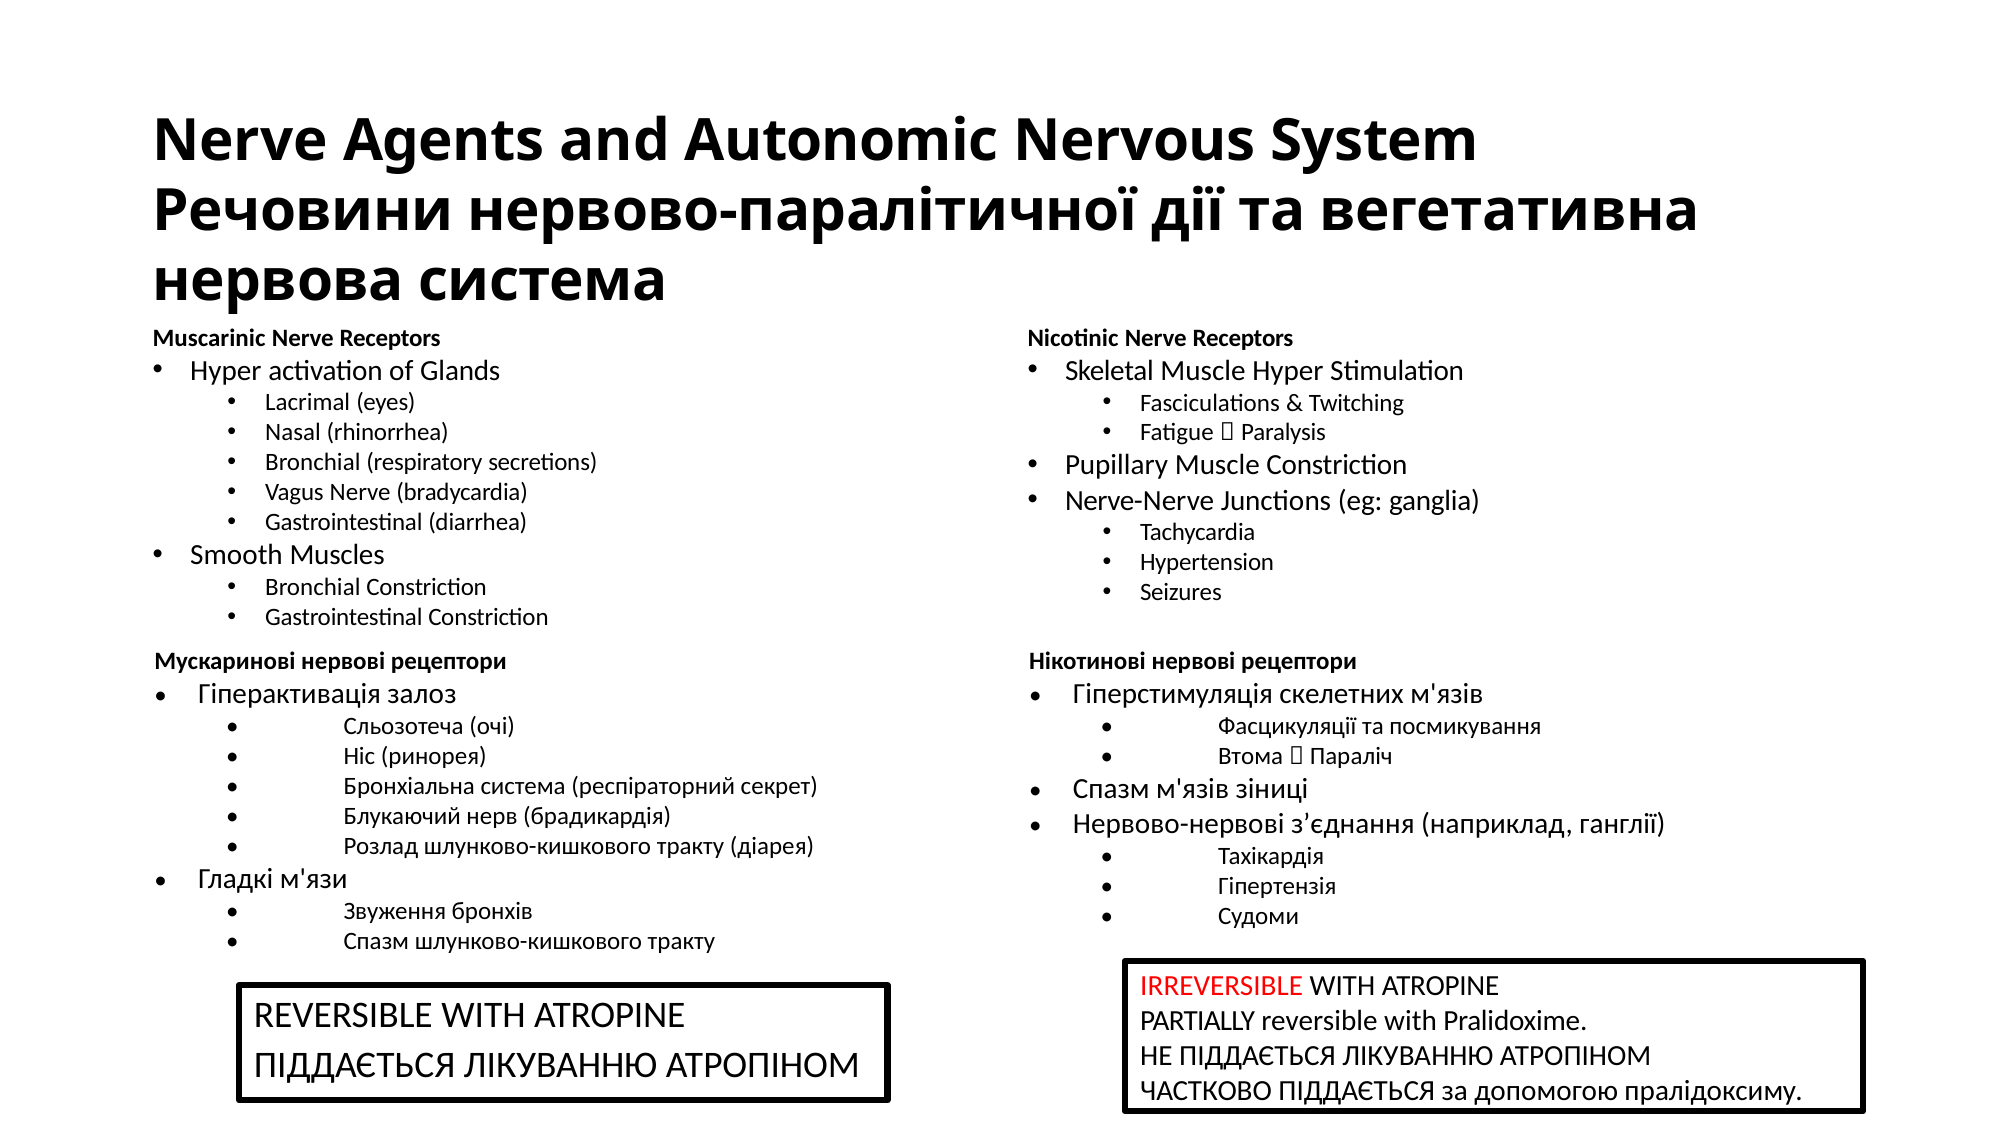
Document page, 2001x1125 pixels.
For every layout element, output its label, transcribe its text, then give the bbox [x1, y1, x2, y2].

title Nerve Agents and Autonomic Nervous System Речовини нервово-паралітичної дії та вегетативна нервова система [150, 100, 1811, 313]
text_box Нікотинові нервові рецептори • Гіперстимуляція скелетних м'язів • Фасцикуляції та посмикування • Втома  Параліч • Спазм м'язів зіниці • Нервово-нервові з’єднання (наприклад, ганглії) • Тахікардія • Гіпертензія • Судоми [1027, 636, 1907, 930]
list Nicotinic Nerve Receptors Skeletal Muscle Hyper Stimulation Fasciculations & Twitching Fatigue  Paralysis Pupillary Muscle Constriction Nerve-Nerve Junctions (eg: ganglia) Tachycardia Hypertension Seizures [1025, 312, 1906, 959]
list Muscarinic Nerve Receptors Hyper activation of Glands Lacrimal (eyes) Nasal (rhinorrhea) Bronchial (respiratory secretions) Vagus Nerve (bradycardia) Gastrointestinal (diarrhea) Smooth Muscles Bronchial Constriction Gastrointestinal Constriction [150, 318, 941, 959]
text_box REVERSIBLE WITH ATROPINE ПІДДАЄТЬСЯ ЛІКУВАННЮ АТРОПІНОМ [239, 985, 888, 1101]
text_box IRREVERSIBLE WITH ATROPINE PARTIALLY reversible with Pralidoxime. НЕ ПІДДАЄТЬСЯ ЛІКУВАННЮ АТРОПІНОМ ЧАСТКОВО ПІДДАЄТЬСЯ за допомогою пралідоксиму. [1125, 960, 1863, 1112]
text_box Мускаринові нервові рецептори • Гіперактивація залоз • Сльозотеча (очі) • Ніс (ринорея) • Бронхіальна система (респіраторний секрет) • Блукаючий нерв (брадикардія) • Розлад шлунково-кишкового тракту (діарея) • Гладкі м'язи • Звуження бронхів • Спазм шлунково-кишкового тракту [152, 642, 942, 955]
